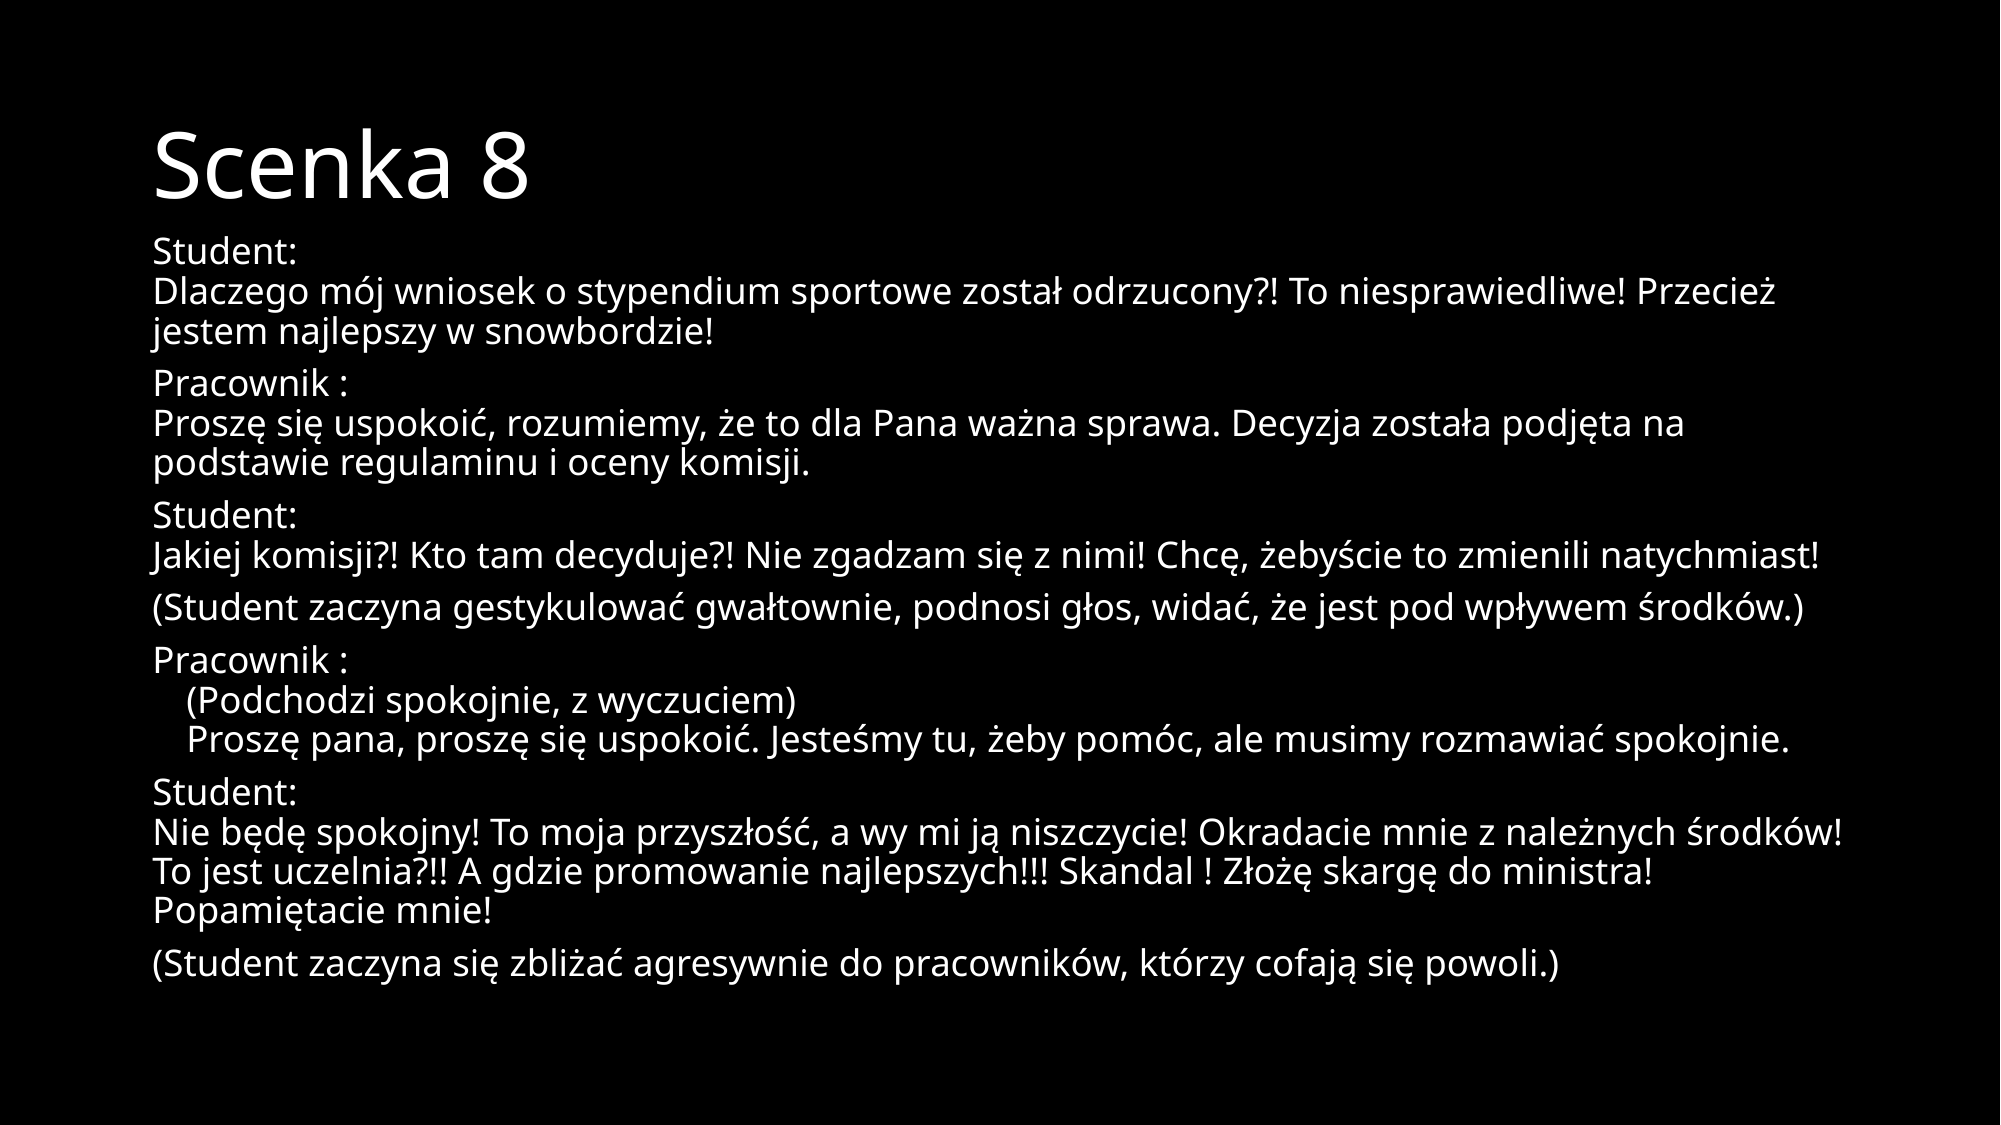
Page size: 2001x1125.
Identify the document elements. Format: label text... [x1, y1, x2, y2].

list Student: Dlaczego mój wniosek o stypendium sportowe został odrzucony?! To niesprawiedliwe! Przecież jestem najlepszy w snowbordzie! Pracownik : Proszę się uspokoić, rozumiemy, że to dla Pana ważna sprawa. Decyzja została podjęta na podstawie regulaminu i oceny komisji. Student: Jakiej komisji?! Kto tam decyduje?! Nie zgadzam się z nimi! Chcę, żebyście to zmienili natychmiast! (Student zaczyna gestykulować gwałtownie, podnosi głos, widać, że jest pod wpływem środków.) Pracownik : (Podchodzi spokojnie, z wyczuciem) Proszę pana, proszę się uspokoić. Jesteśmy tu, żeby pomóc, ale musimy rozmawiać spokojnie. Student: Nie będę spokojny! To moja przyszłość, a wy mi ją niszczycie! Okradacie mnie z należnych środków! To jest uczelnia?!! A gdzie promowanie najlepszych!!! Skandal ! Złożę skargę do ministra! Popamiętacie mnie! (Student zaczyna się zbliżać agresywnie do pracowników, którzy cofają się powoli.) [137, 225, 1863, 1014]
title Scenka 8 [137, 59, 1863, 225]
